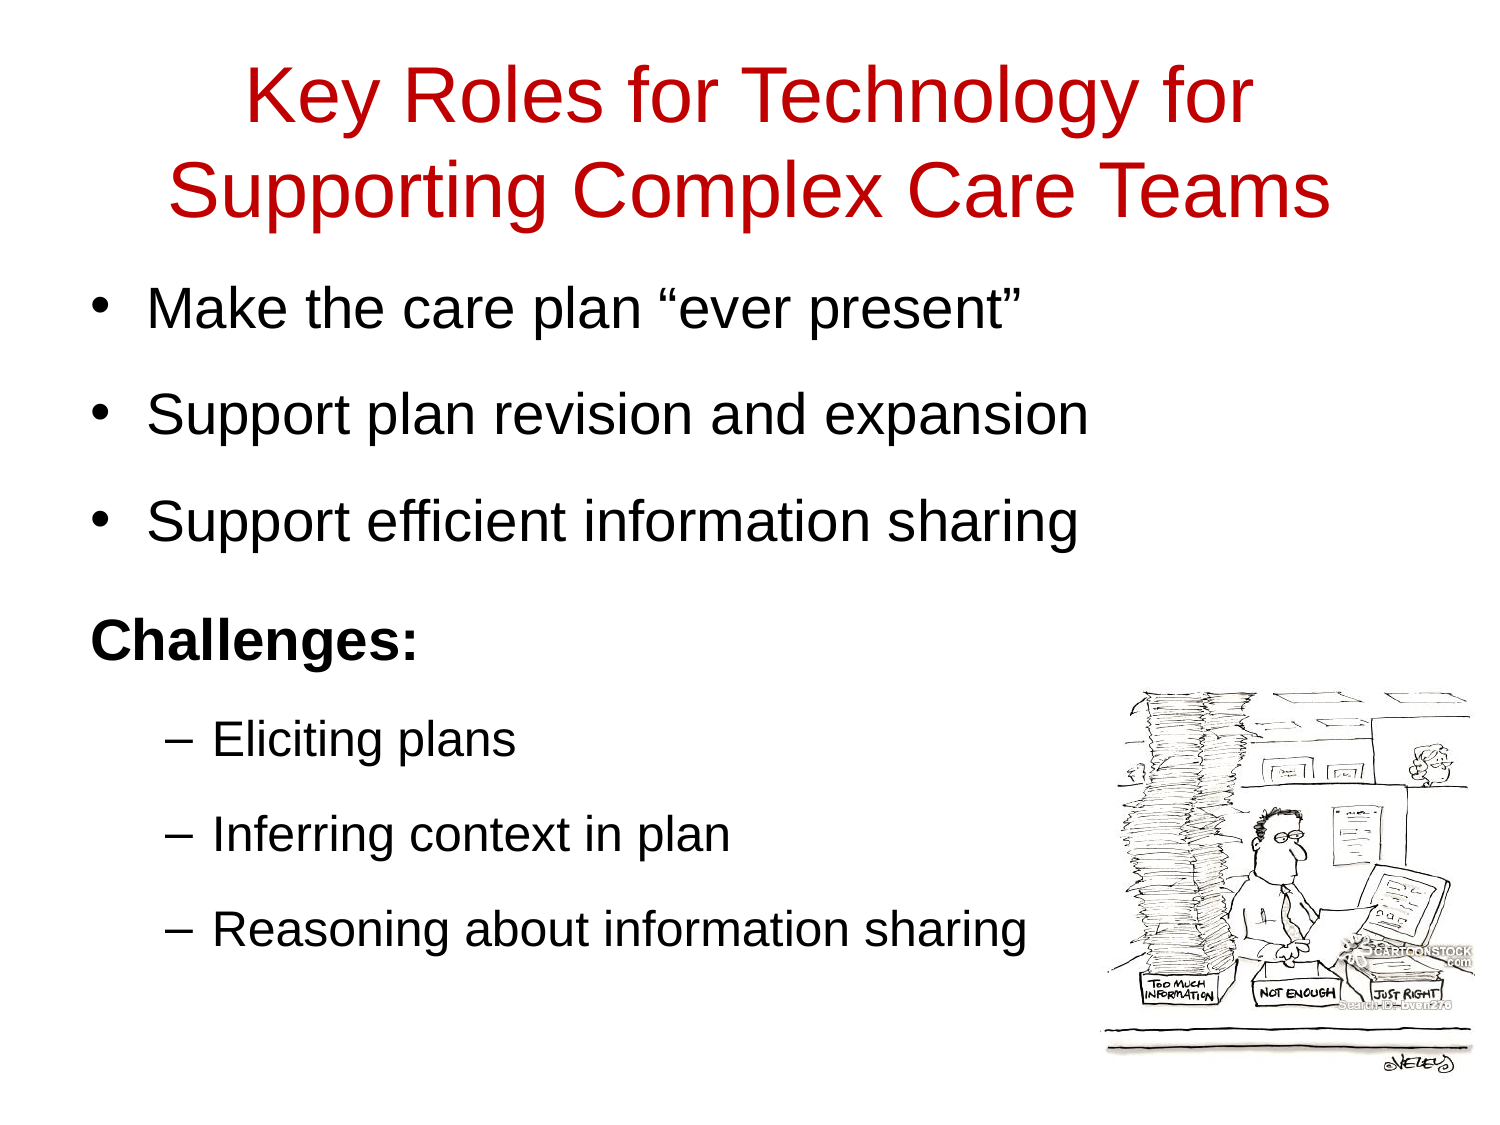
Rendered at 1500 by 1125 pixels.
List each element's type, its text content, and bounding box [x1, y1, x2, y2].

picture [1099, 687, 1476, 1082]
list Make the care plan “ever present” Support plan revision and expansion Support efficient information sharing Challenges: Eliciting plans Inferring context in plan Reasoning about information sharing [75, 262, 1425, 1005]
title Key Roles for Technology for Supporting Complex Care Teams [75, 45, 1425, 233]
